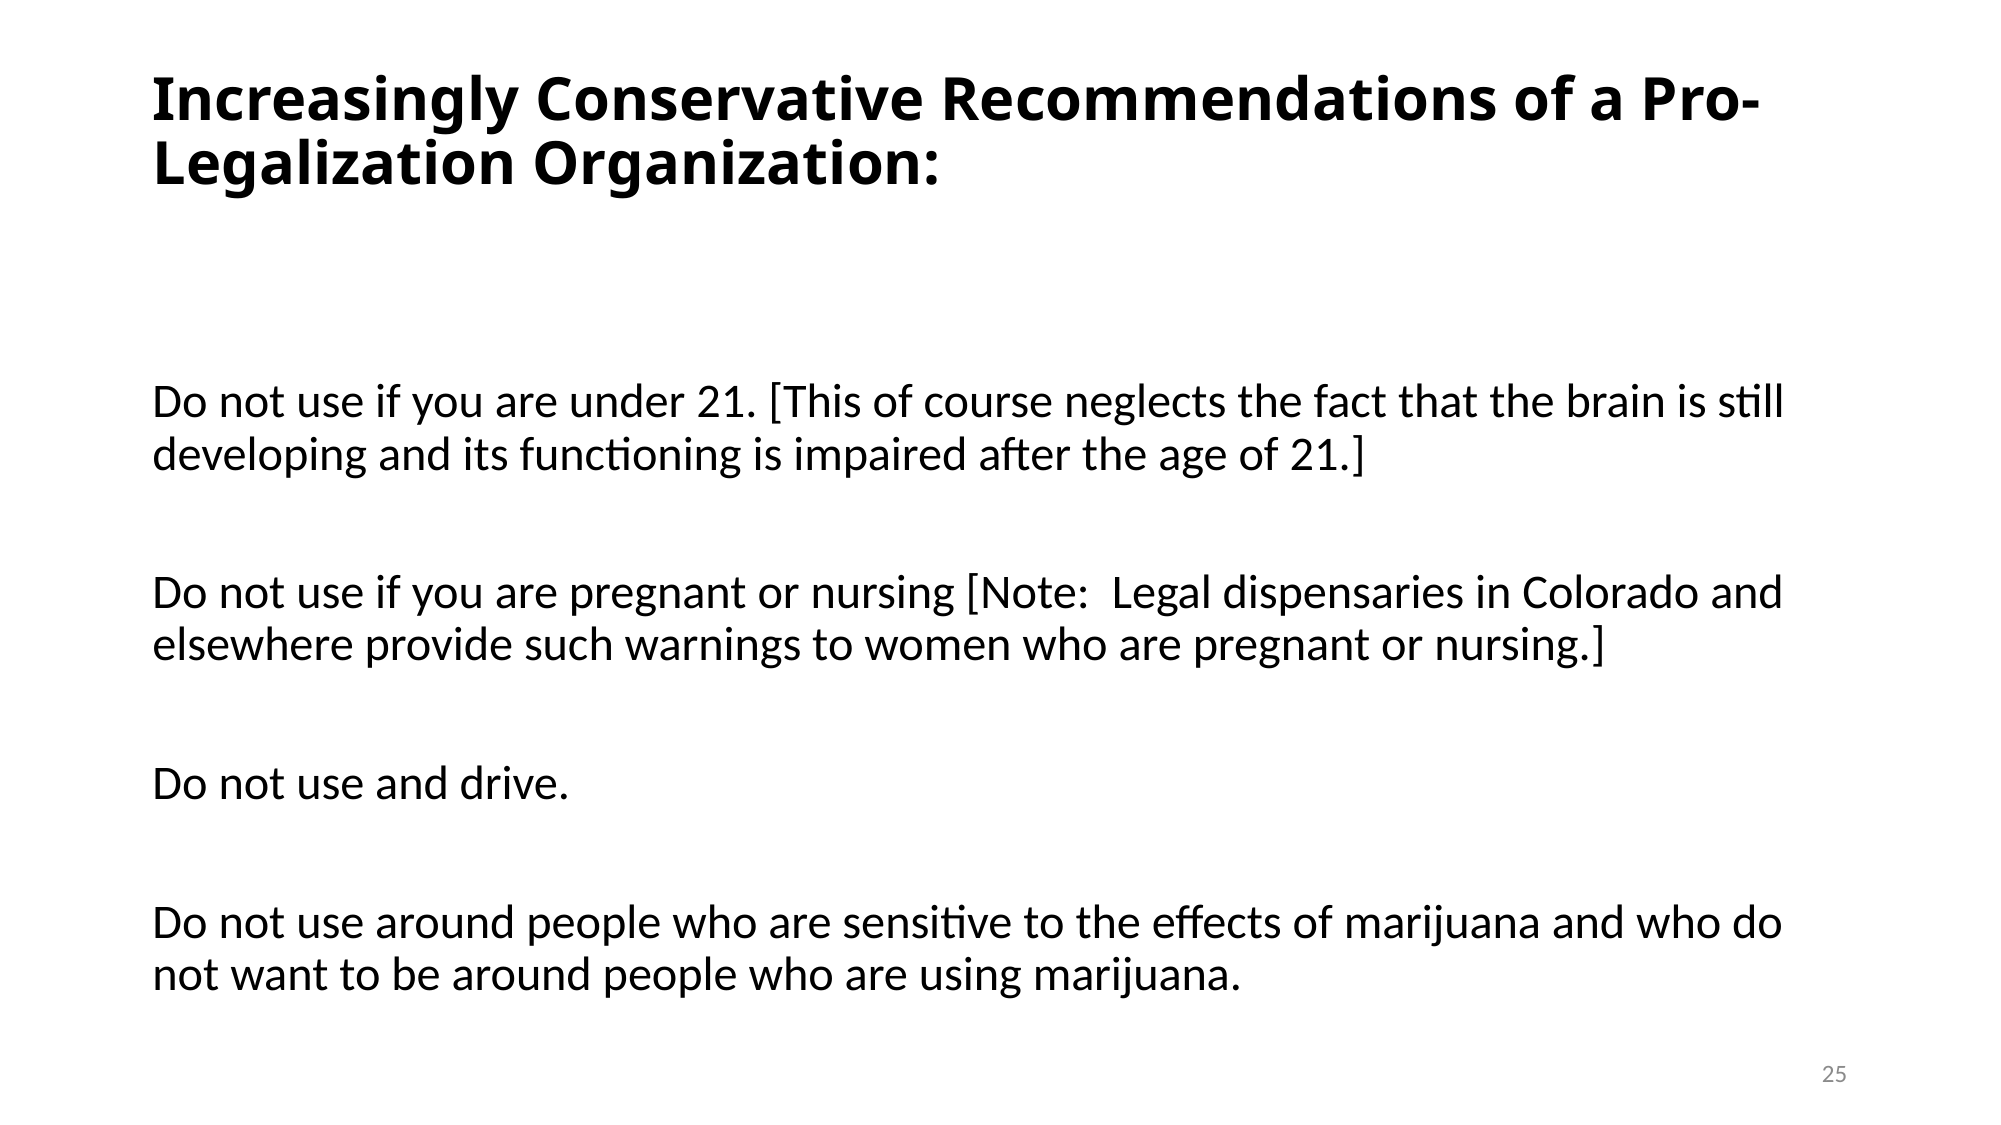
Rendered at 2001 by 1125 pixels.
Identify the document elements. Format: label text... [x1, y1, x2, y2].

title Increasingly Conservative Recommendations of a Pro-Legalization Organization: [137, 59, 1863, 278]
list Do not use if you are under 21. [This of course neglects the fact that the brain is still developing and its functioning is impaired after the age of 21.] Do not use if you are pregnant or nursing [Note: Legal dispensaries in Colorado and elsewhere provide such warnings to women who are pregnant or nursing.] Do not use and drive. Do not use around people who are sensitive to the effects of marijuana and who do not want to be around people who are using marijuana. [137, 299, 1863, 1014]
slide_number 25 [1412, 1042, 1863, 1103]
